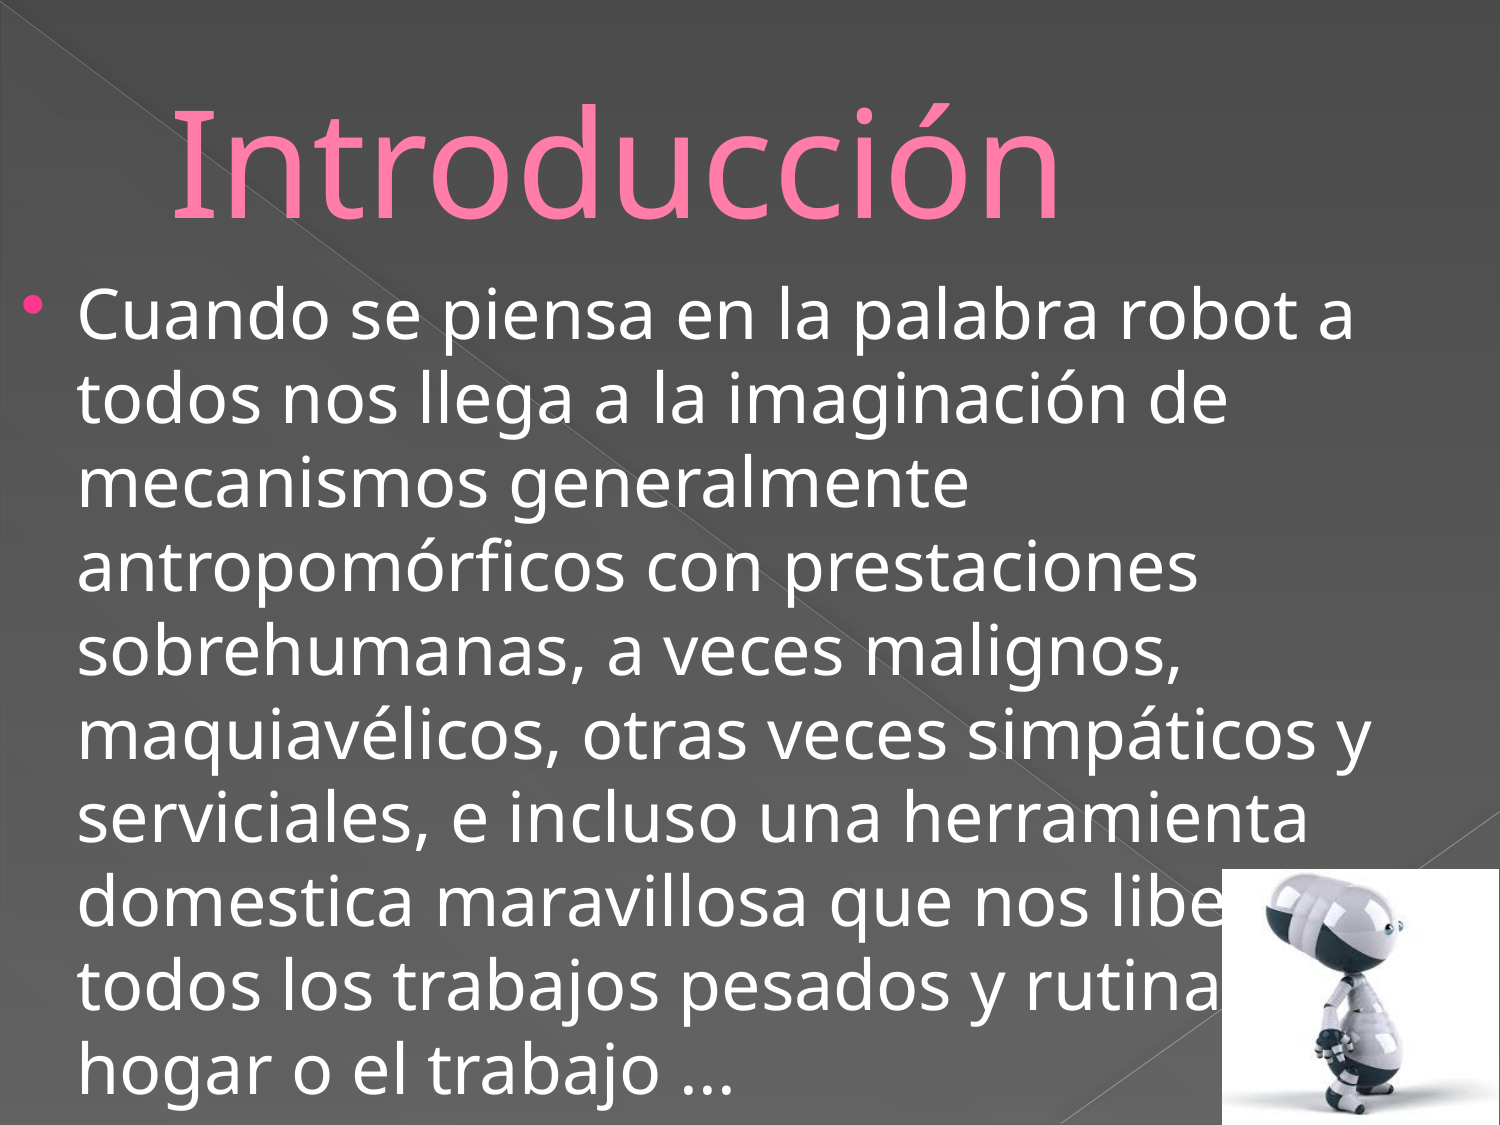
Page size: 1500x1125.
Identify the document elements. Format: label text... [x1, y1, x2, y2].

picture [1222, 869, 1499, 1125]
title Introducción [75, 43, 1425, 262]
list Cuando se piensa en la palabra robot a todos nos llega a la imaginación de mecanismos generalmente antropomórficos con prestaciones sobrehumanas, a veces malignos, maquiavélicos, otras veces simpáticos y serviciales, e incluso una herramienta domestica maravillosa que nos libera de todos los trabajos pesados y rutinarios del hogar o el trabajo ... [0, 262, 1483, 1125]
